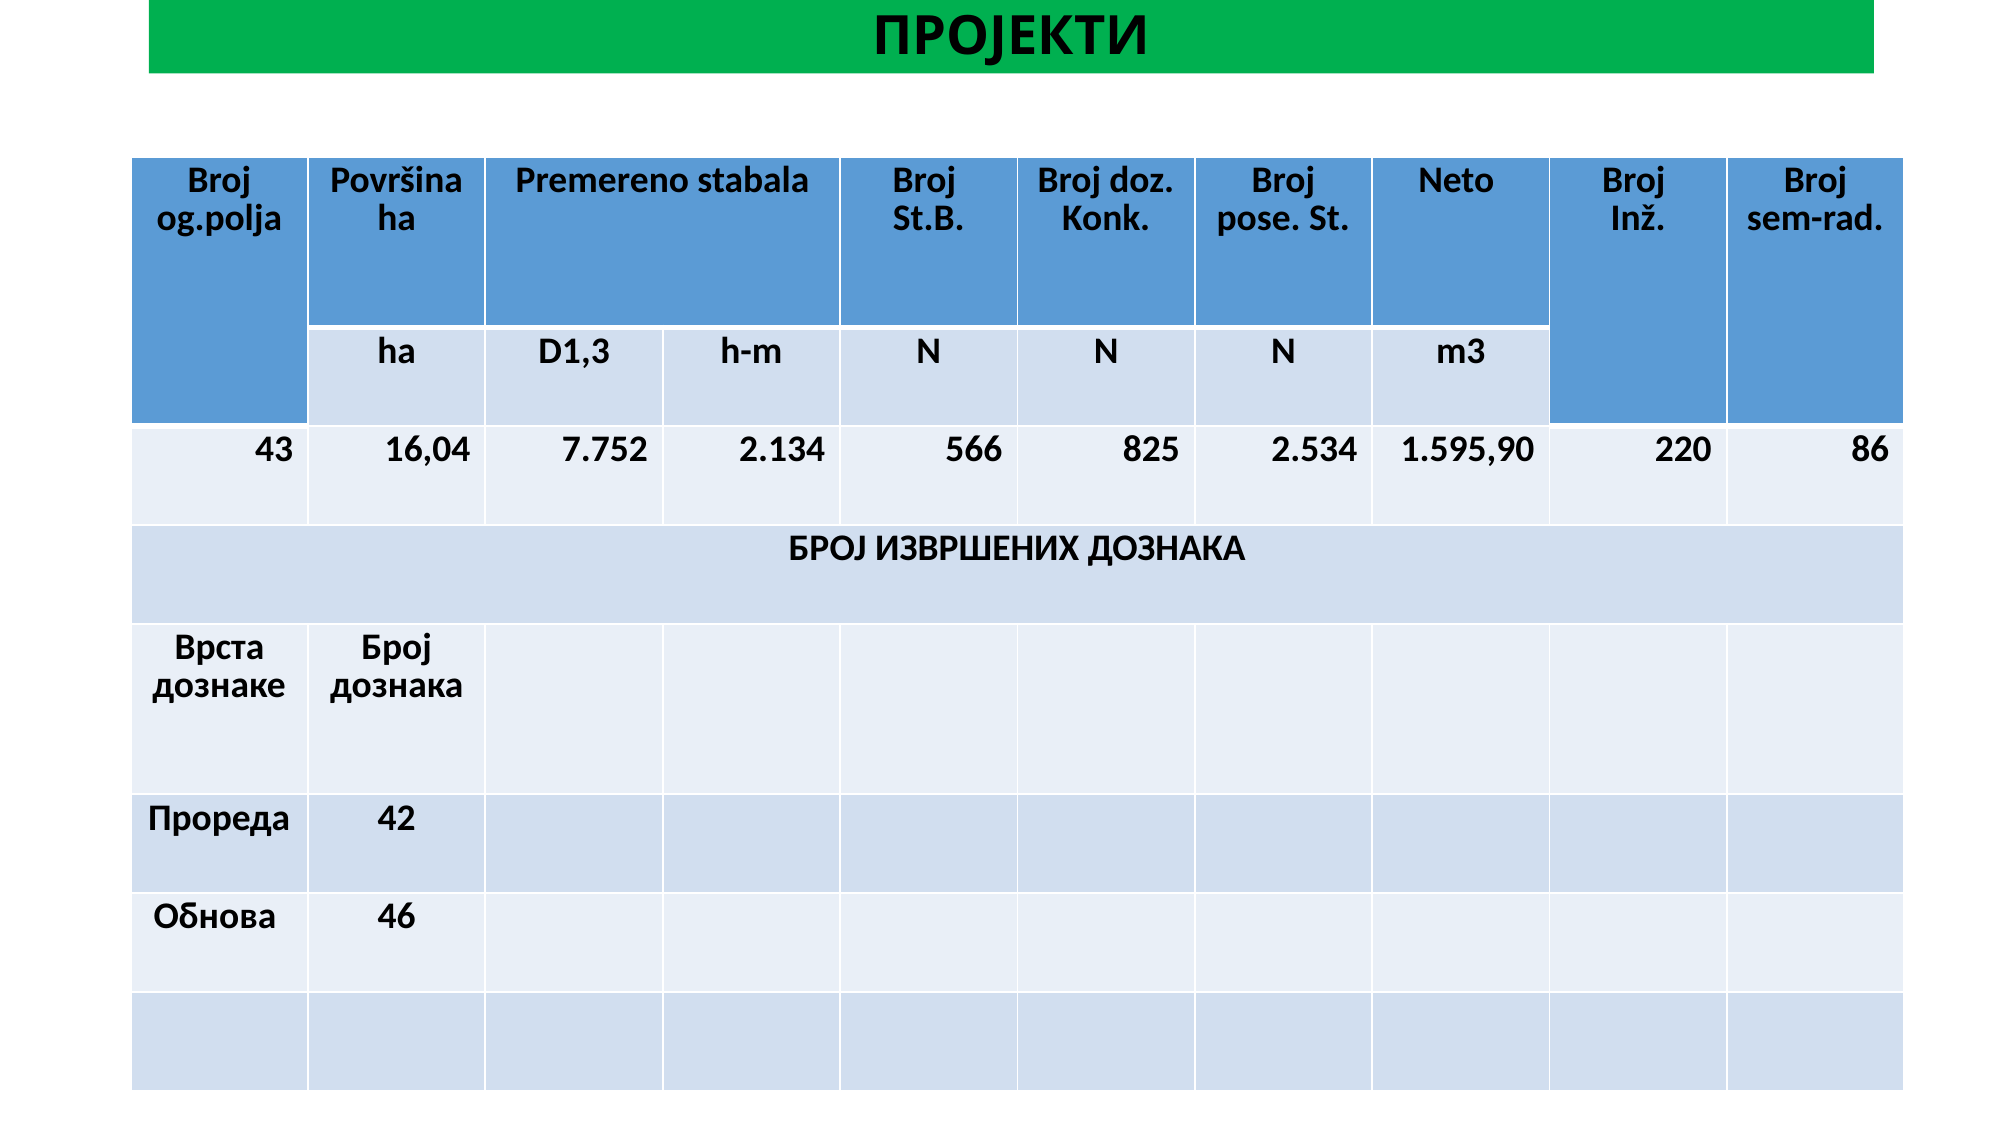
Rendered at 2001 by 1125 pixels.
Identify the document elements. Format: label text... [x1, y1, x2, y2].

table_cell 43 [132, 429, 307, 524]
table_cell [1196, 993, 1371, 1090]
table_cell [664, 795, 839, 892]
table_cell 46 [309, 894, 484, 991]
table_cell [486, 993, 662, 1090]
table_cell 42 [309, 795, 484, 892]
table_header Broj doz. Konk. [1018, 158, 1194, 325]
table_cell БРОЈ ИЗВРШЕНИХ ДОЗНАКА [132, 526, 1903, 623]
table_cell [841, 894, 1017, 991]
table_cell [309, 993, 484, 1090]
table_cell [1550, 795, 1726, 892]
table_cell [1550, 894, 1726, 991]
table_cell 7.752 [486, 427, 662, 524]
table_cell Прореда [132, 795, 307, 892]
table_cell 220 [1550, 429, 1726, 524]
table_cell [486, 795, 662, 892]
table_cell [1196, 625, 1371, 793]
table_cell [1373, 795, 1549, 892]
table_cell [1196, 795, 1371, 892]
table_cell [486, 625, 662, 793]
table_cell [1728, 795, 1903, 892]
table_cell [664, 894, 839, 991]
table_cell [841, 993, 1017, 1090]
table_cell [664, 993, 839, 1090]
table_cell [664, 625, 839, 793]
table_header Neto [1373, 158, 1549, 325]
table_cell 566 [841, 427, 1017, 524]
table_cell m3 [1373, 330, 1549, 425]
table_cell h-m [664, 330, 839, 425]
table_cell [1018, 625, 1194, 793]
table_cell [1728, 993, 1903, 1090]
table_cell [486, 894, 662, 991]
table_cell N [1018, 330, 1194, 425]
table_header Broj Inž. [1550, 158, 1726, 423]
table_cell [1018, 894, 1194, 991]
table_cell N [1196, 330, 1371, 425]
table_cell [1196, 894, 1371, 991]
table_header Broj og.polja [132, 158, 307, 423]
table_cell [1373, 625, 1549, 793]
table_header Premereno stabala [486, 158, 839, 325]
table_cell [1728, 625, 1903, 793]
table_cell 1.595,90 [1373, 427, 1549, 524]
table_header Površina ha [309, 158, 484, 325]
table_cell Обнова [132, 894, 307, 991]
table_header Broj pose. St. [1196, 158, 1371, 325]
table_cell 825 [1018, 427, 1194, 524]
table_cell 16,04 [309, 427, 484, 524]
table_cell [841, 625, 1017, 793]
table_cell [132, 993, 307, 1090]
table_cell [1018, 993, 1194, 1090]
table_cell [1550, 993, 1726, 1090]
table_header Broj sem-rad. [1728, 158, 1903, 423]
table_cell [841, 795, 1017, 892]
table_cell [1728, 894, 1903, 991]
table_cell [1018, 795, 1194, 892]
table_cell Број дознака [309, 625, 484, 793]
table_cell 2.134 [664, 427, 839, 524]
table_cell ha [309, 330, 484, 425]
title ПРОЈЕКТИ [148, 0, 1874, 74]
table_cell 2.534 [1196, 427, 1371, 524]
table_cell N [841, 330, 1017, 425]
table_cell Врста дознаке [132, 625, 307, 793]
table_cell [1550, 625, 1726, 793]
table_cell [1373, 993, 1549, 1090]
table_header Broj St.B. [841, 158, 1017, 325]
table_cell 86 [1728, 429, 1903, 524]
table_cell D1,3 [486, 330, 662, 425]
table_cell [1373, 894, 1549, 991]
